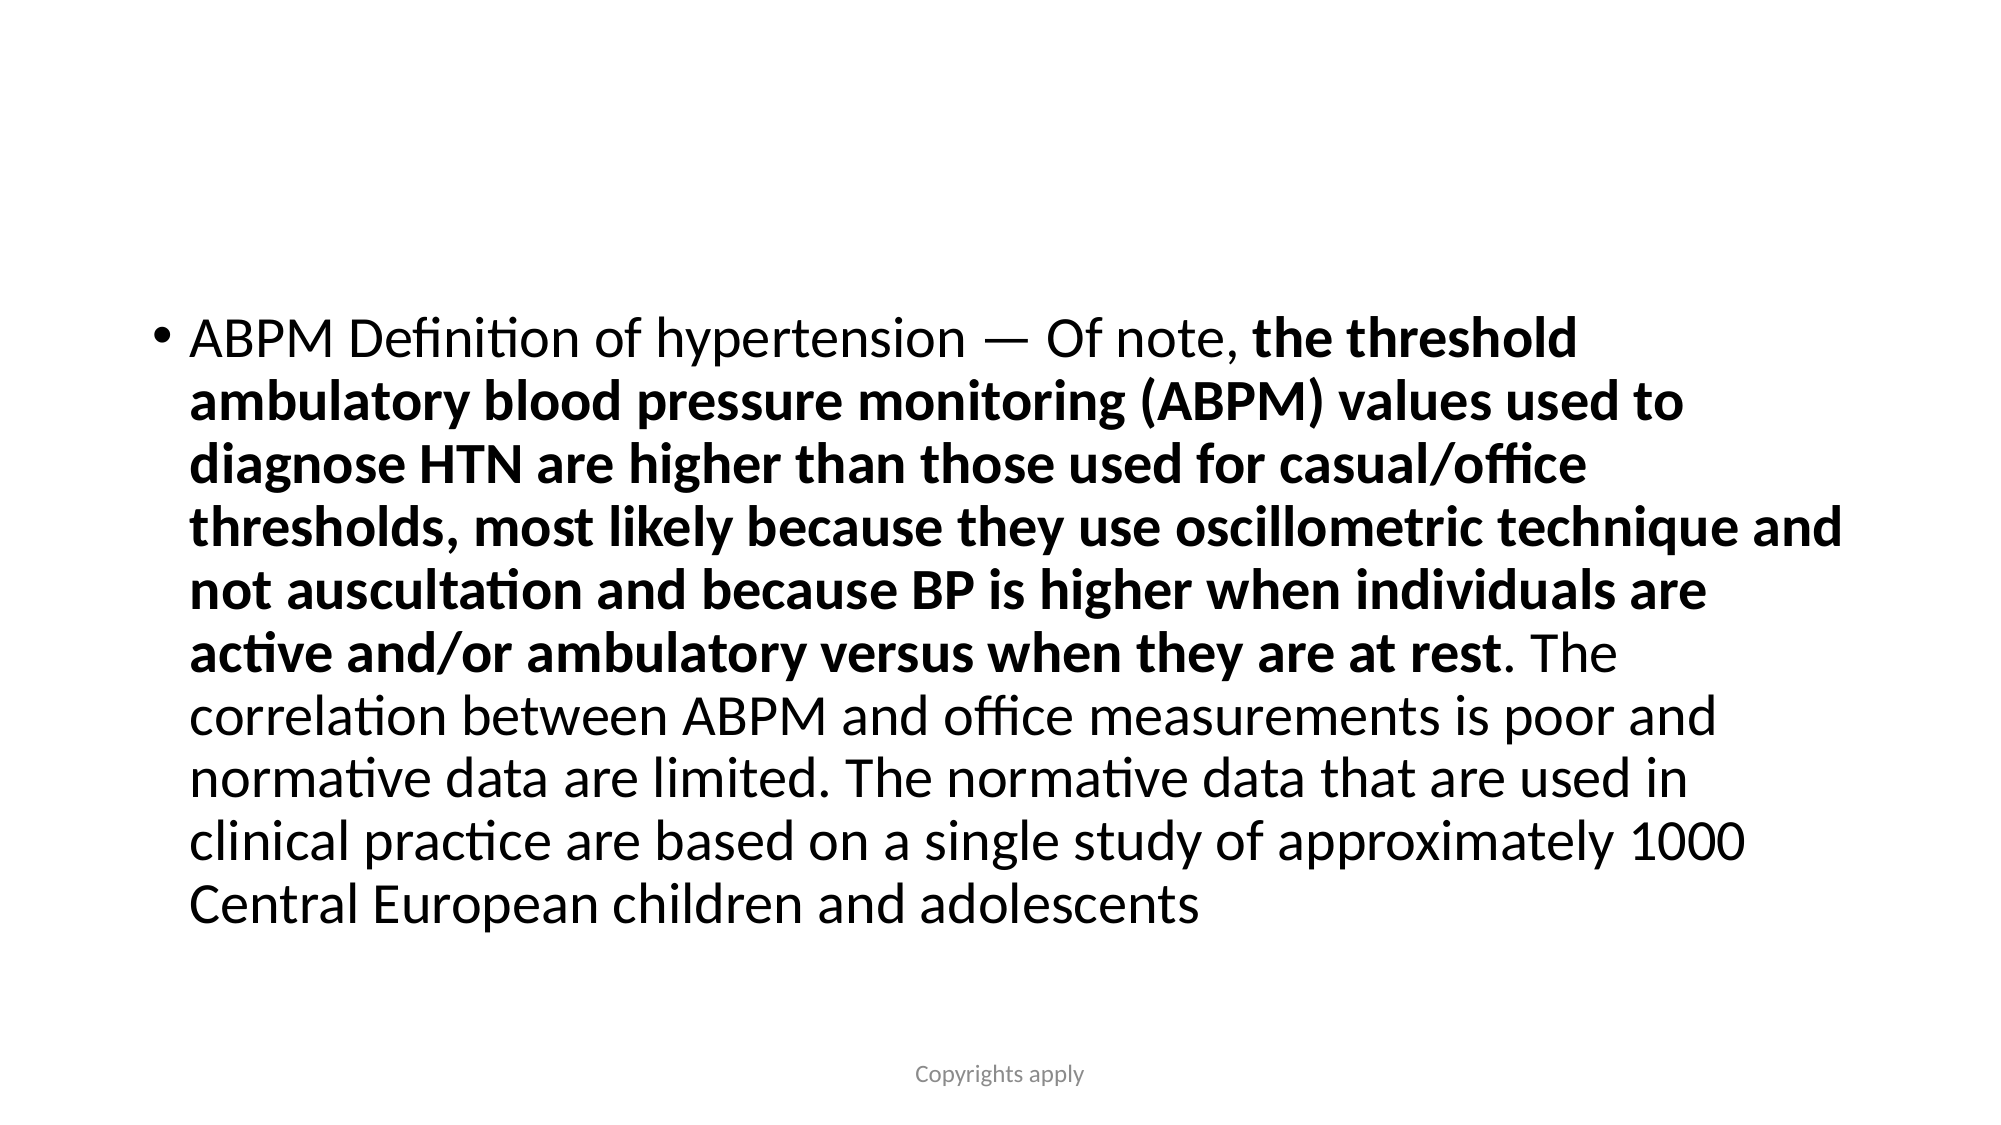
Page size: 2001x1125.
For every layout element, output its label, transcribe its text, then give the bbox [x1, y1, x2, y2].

list ABPM Definition of hypertension — Of note, the threshold ambulatory blood pressure monitoring (ABPM) values used to diagnose HTN are higher than those used for casual/office thresholds, most likely because they use oscillometric technique and not auscultation and because BP is higher when individuals are active and/or ambulatory versus when they are at rest. The correlation between ABPM and office measurements is poor and normative data are limited. The normative data that are used in clinical practice are based on a single study of approximately 1000 Central European children and adolescents [137, 299, 1863, 1014]
footer Copyrights apply [662, 1042, 1338, 1103]
